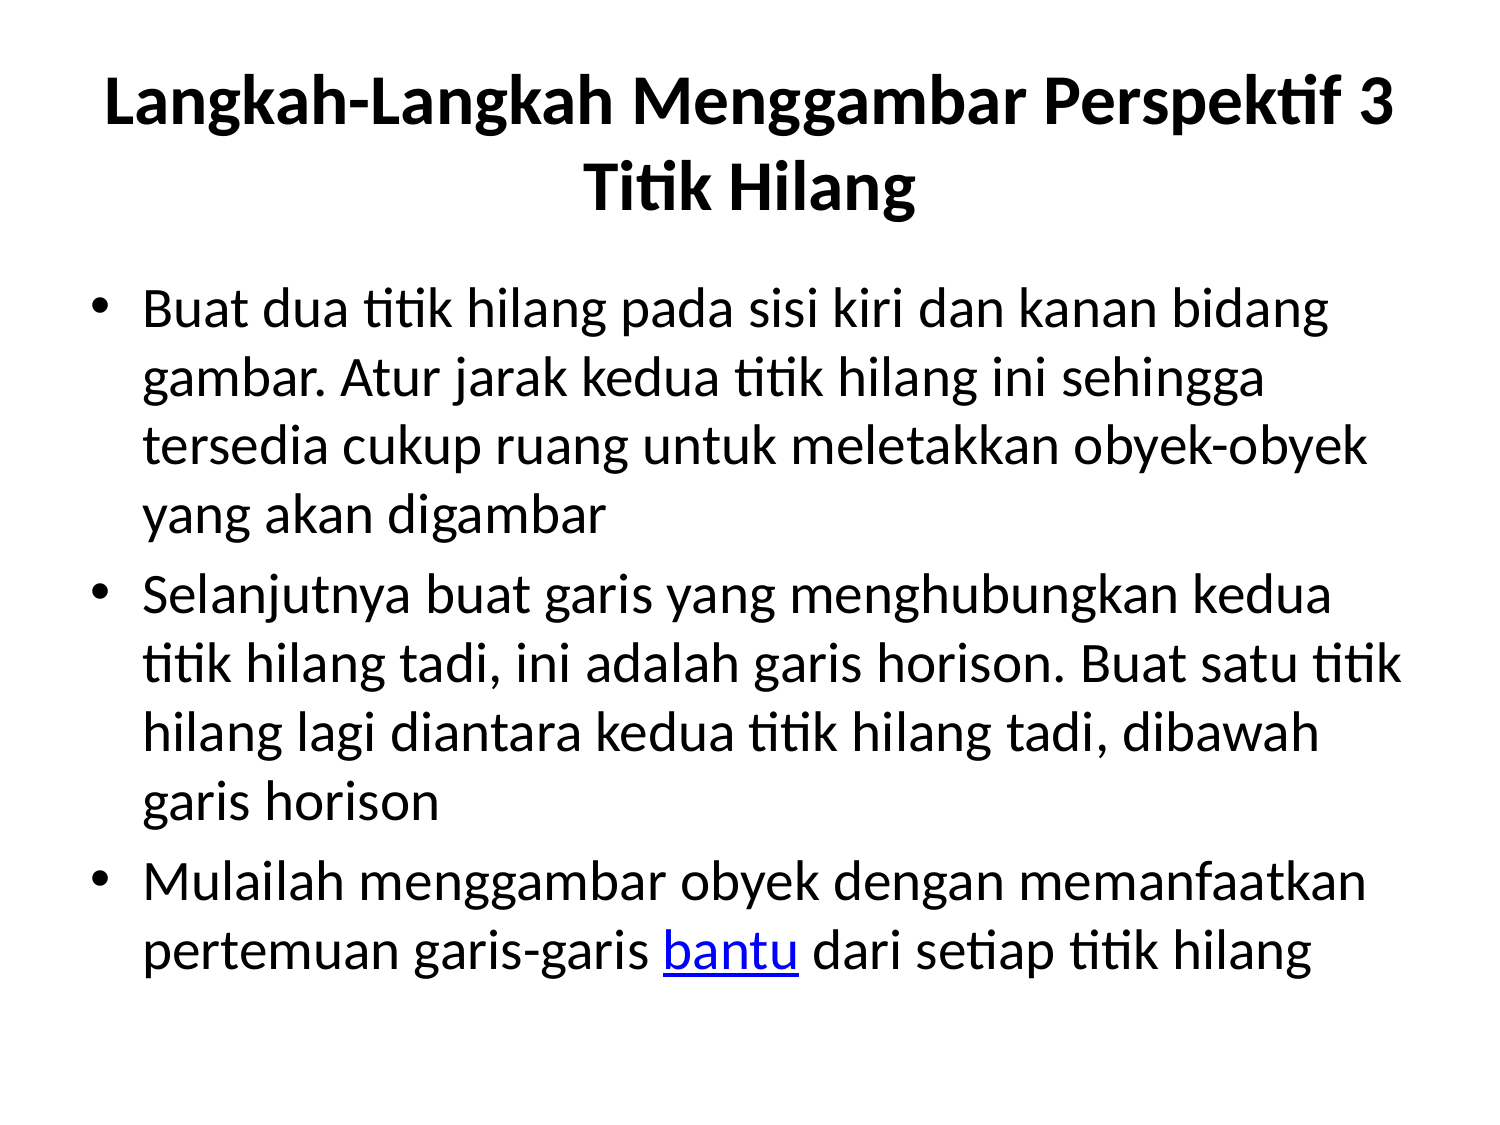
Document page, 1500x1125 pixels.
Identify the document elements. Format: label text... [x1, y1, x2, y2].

list Buat dua titik hilang pada sisi kiri dan kanan bidang gambar. Atur jarak kedua titik hilang ini sehingga tersedia cukup ruang untuk meletakkan obyek-obyek yang akan digambar Selanjutnya buat garis yang menghubungkan kedua titik hilang tadi, ini adalah garis horison. Buat satu titik hilang lagi diantara kedua titik hilang tadi, dibawah garis horison Mulailah menggambar obyek dengan memanfaatkan pertemuan garis-garis bantu dari setiap titik hilang [75, 262, 1425, 1005]
title Langkah-Langkah Menggambar Perspektif 3 Titik Hilang [75, 45, 1425, 233]
